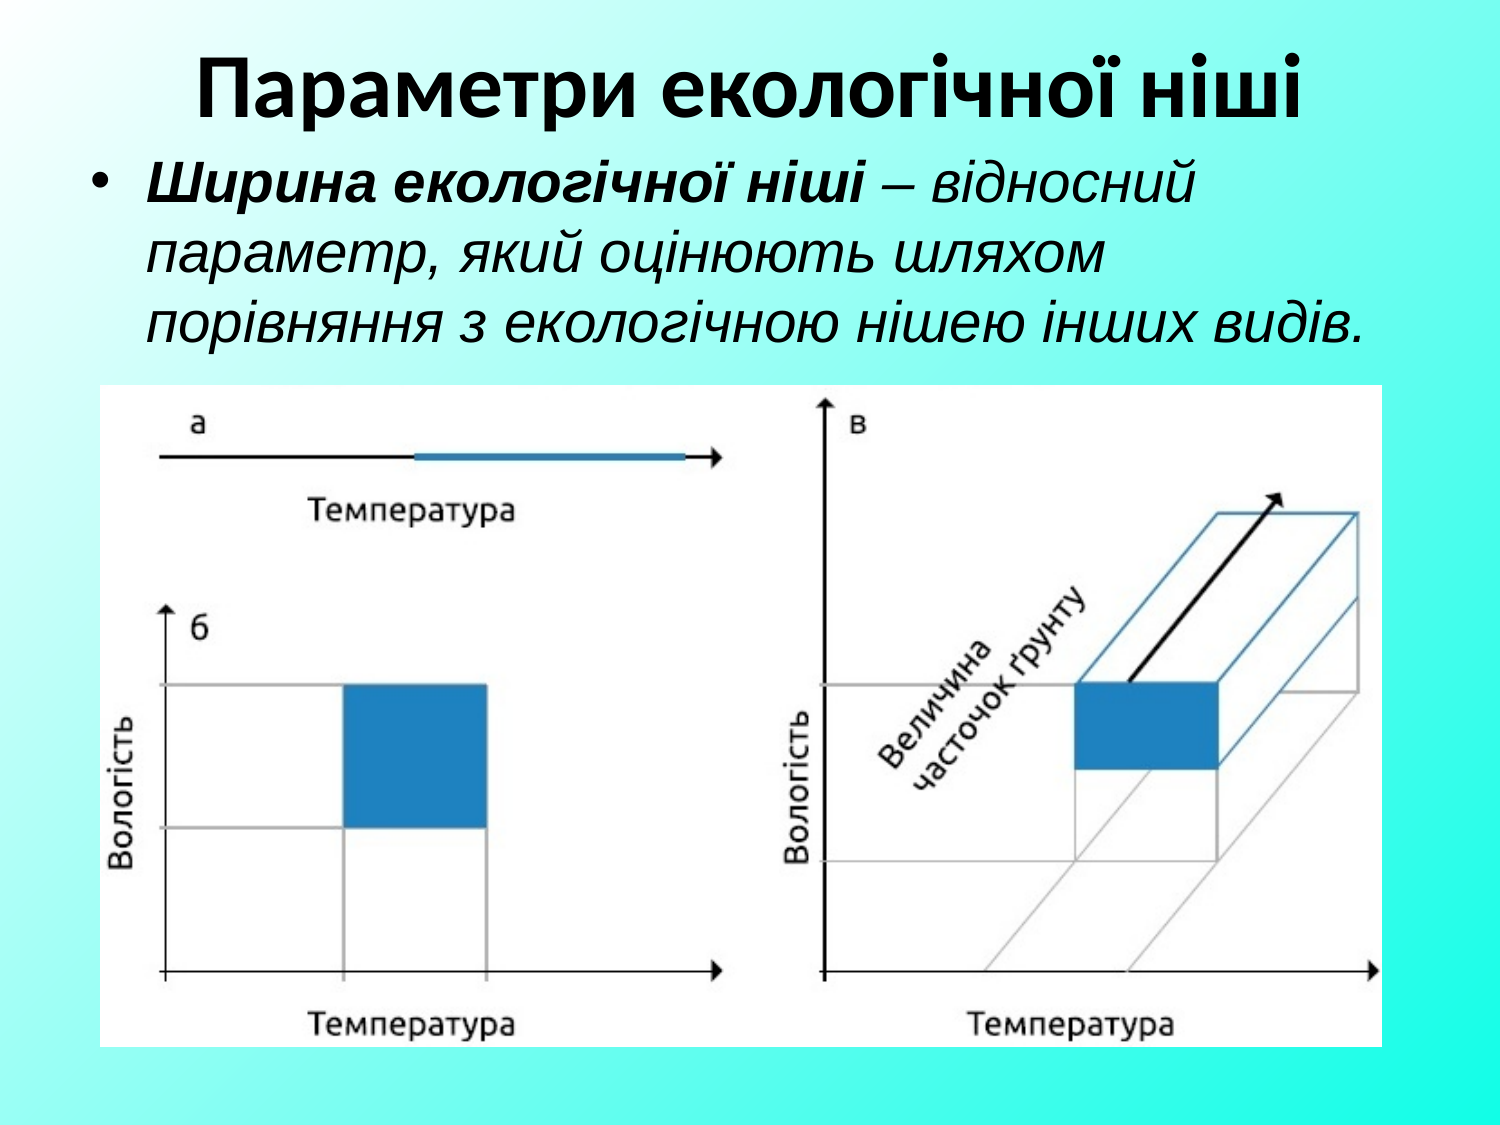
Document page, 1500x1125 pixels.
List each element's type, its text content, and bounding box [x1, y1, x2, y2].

picture [99, 385, 1382, 1048]
list Ширина екологічної ніші – відносний параметр, який оцінюють шляхом порівняння з екологічною нішею інших видів. [74, 136, 1426, 1006]
title Параметри екологічної ніші [74, 0, 1426, 136]
